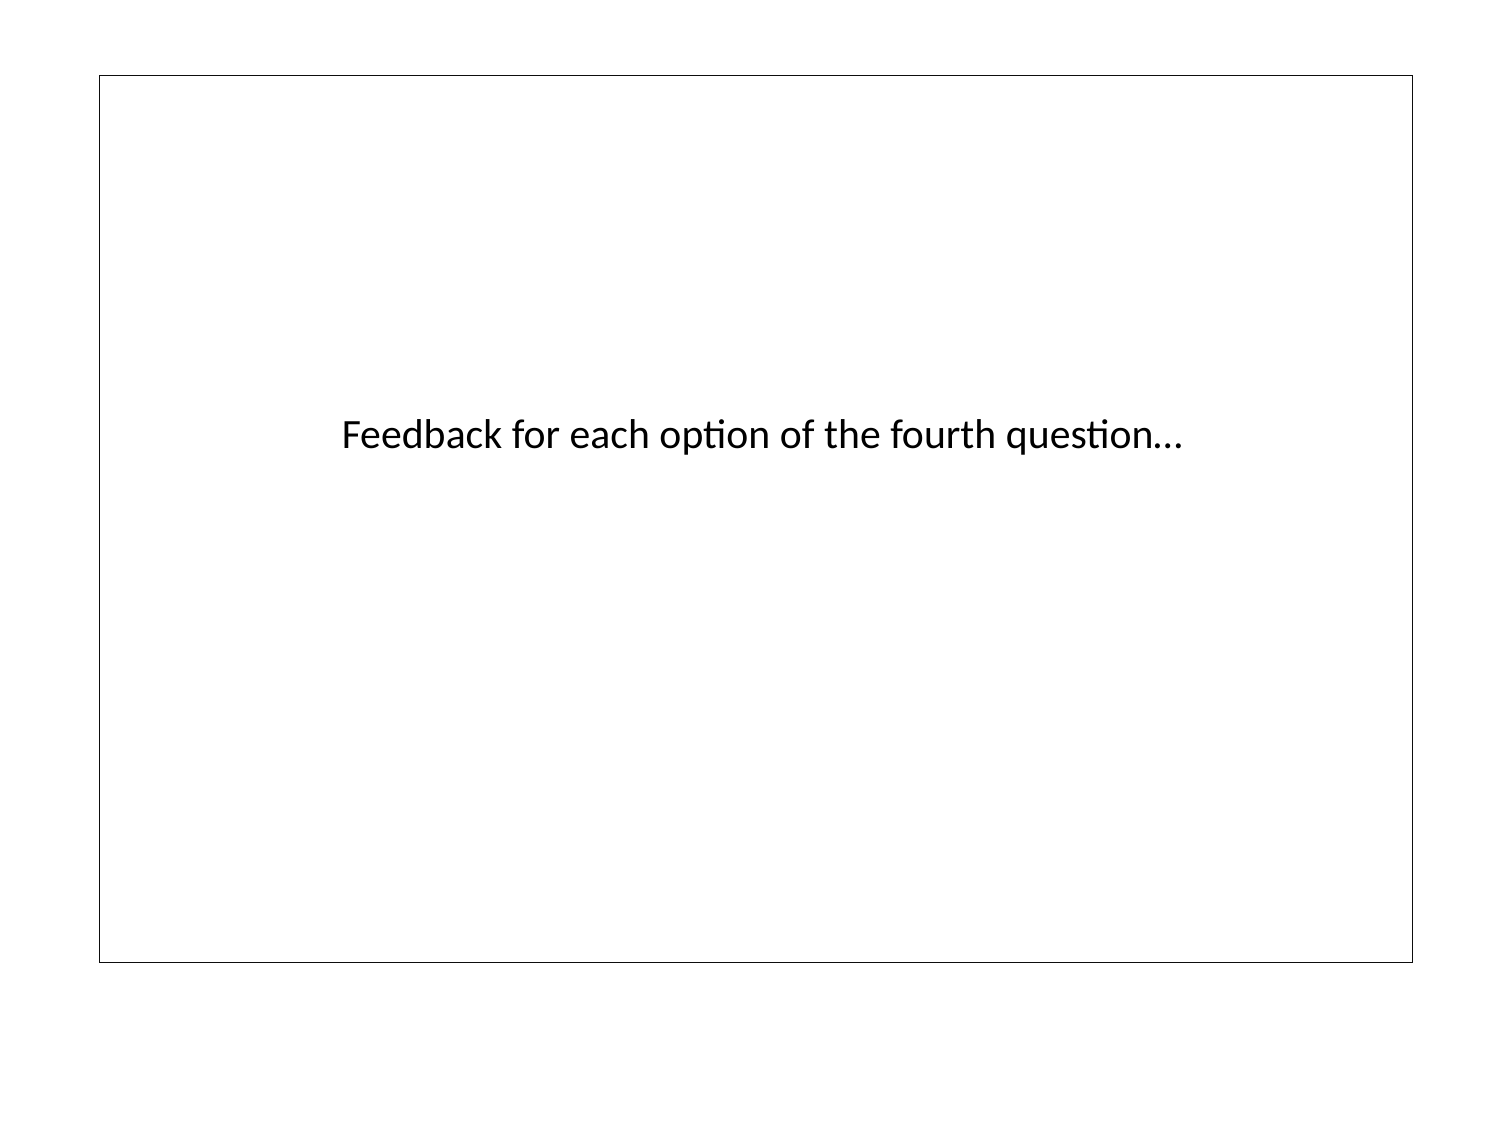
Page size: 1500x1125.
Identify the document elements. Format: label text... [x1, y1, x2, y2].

text_box Feedback for each option of the fourth question… [199, 399, 1325, 515]
list [99, 75, 1413, 963]
